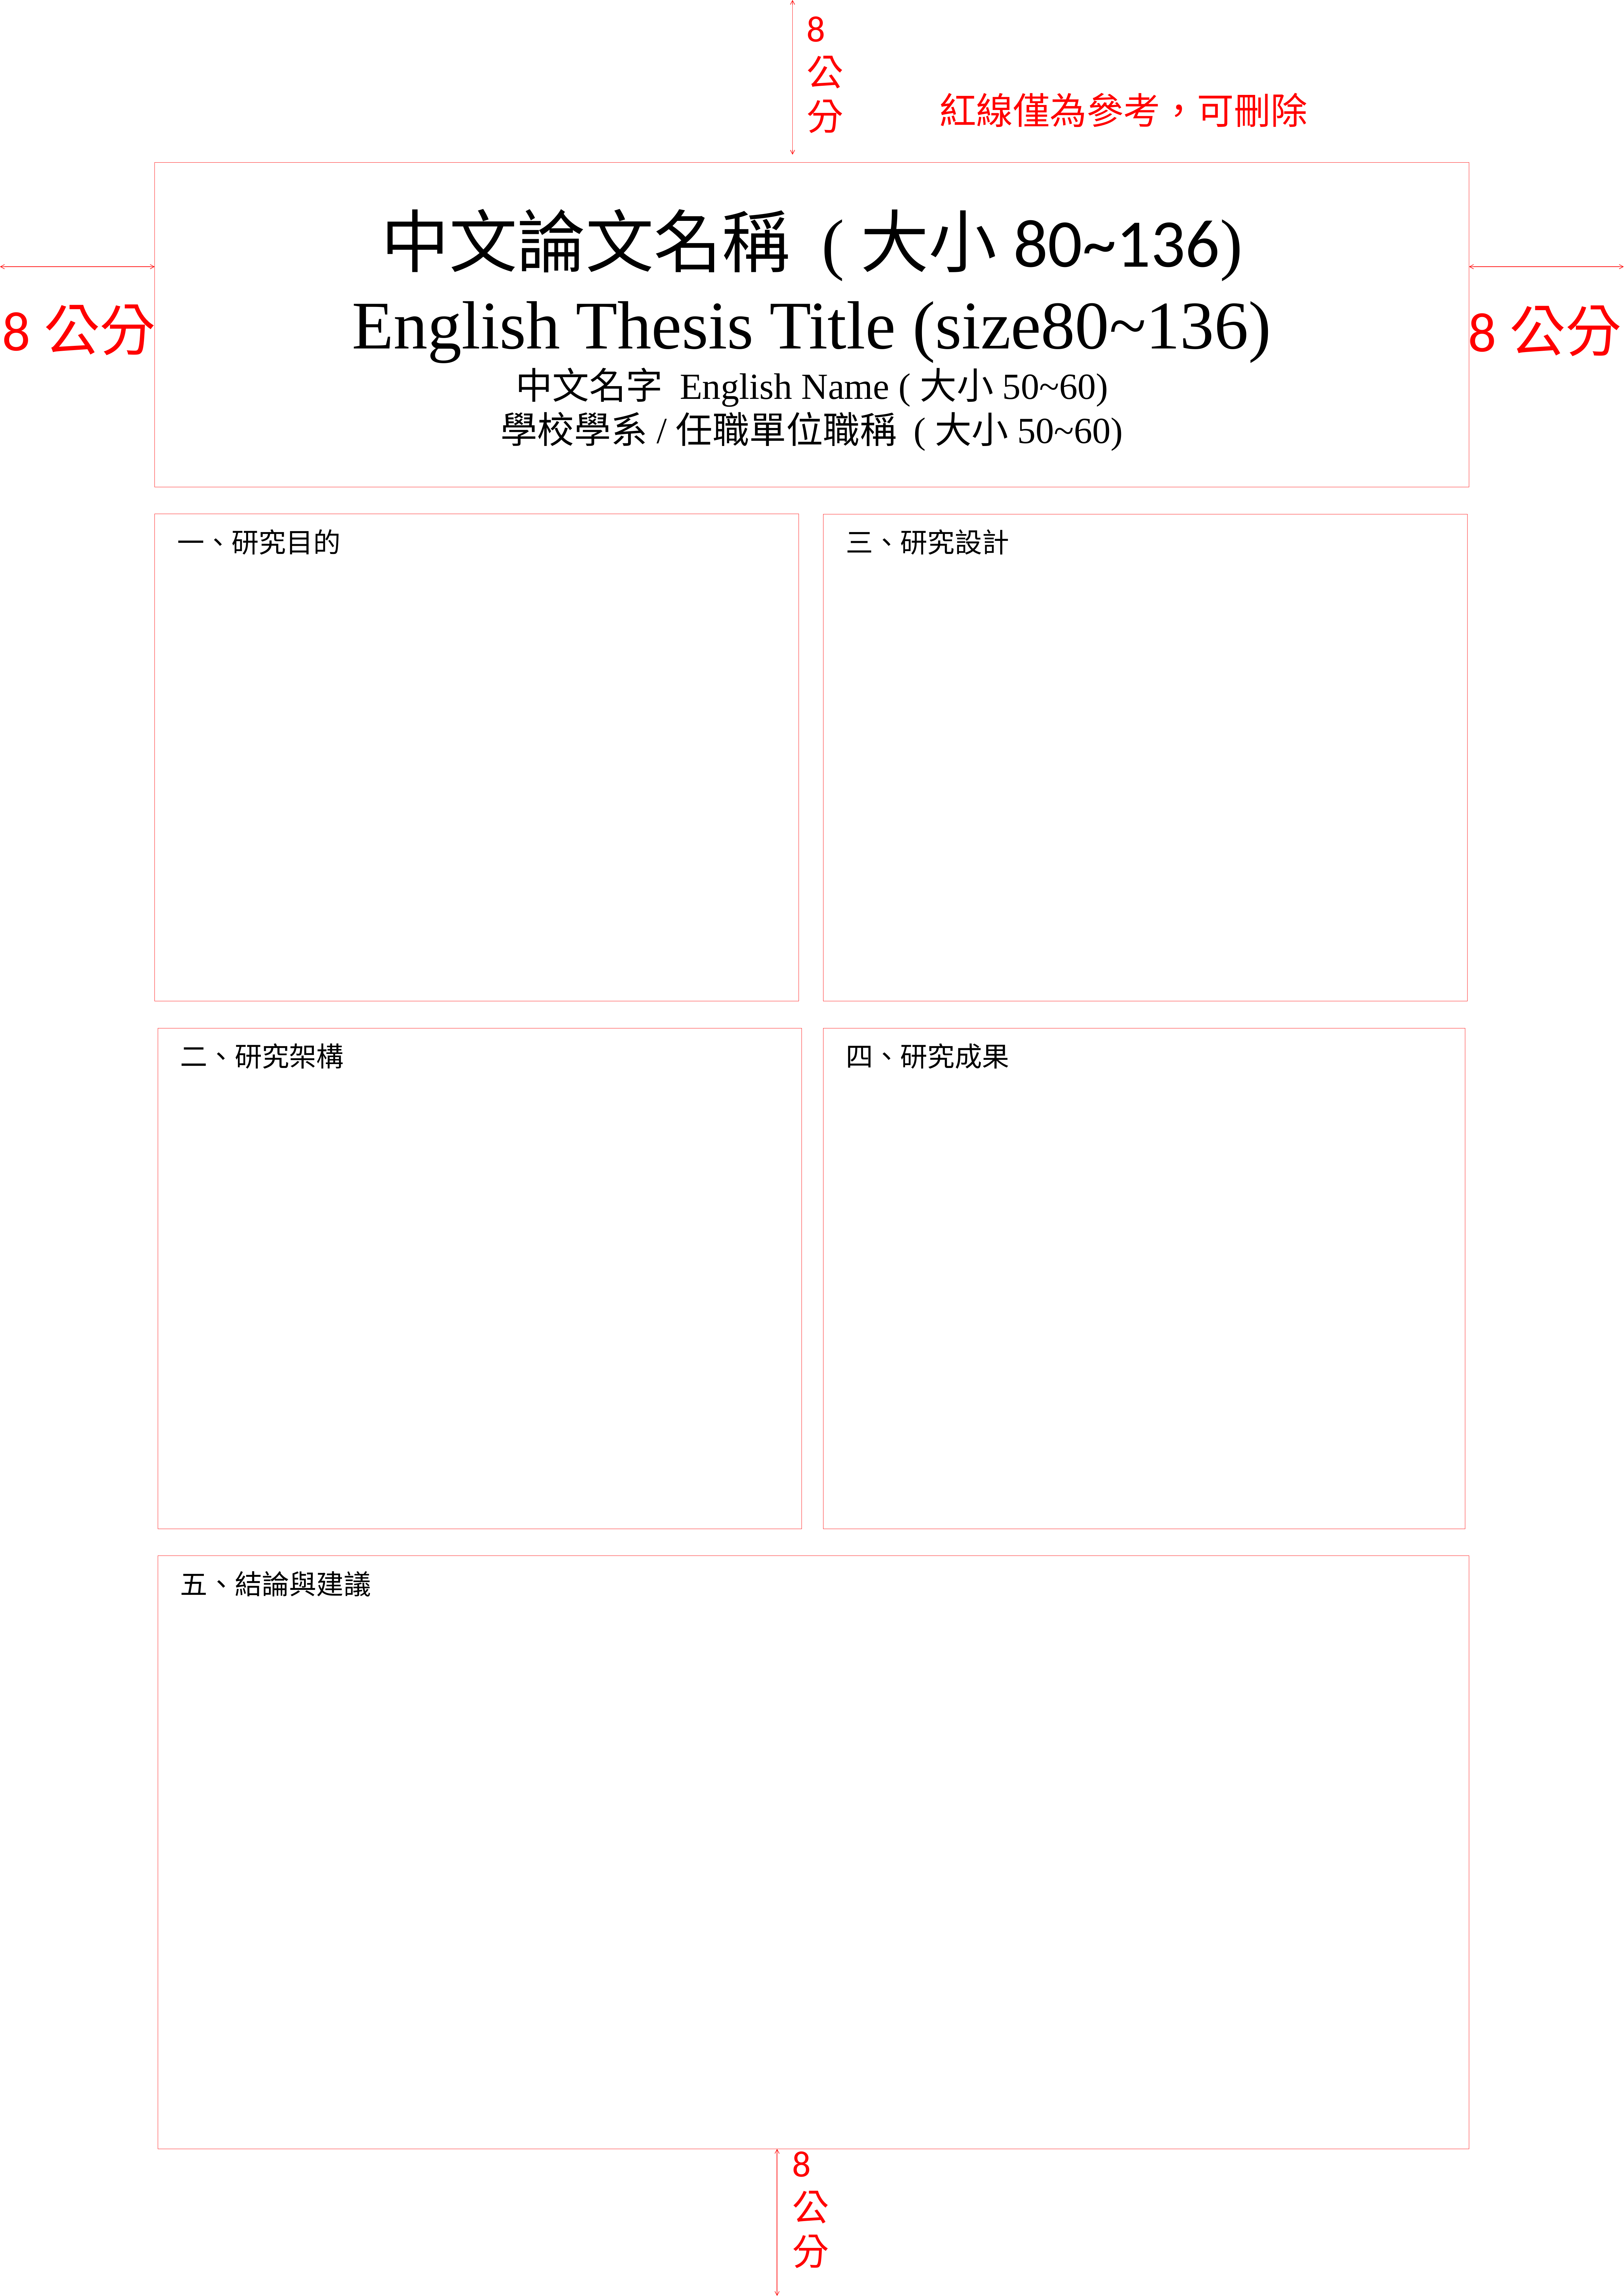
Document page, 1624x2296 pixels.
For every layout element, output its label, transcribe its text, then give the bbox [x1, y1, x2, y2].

text_box 三、研究設計 [823, 514, 1468, 1001]
text_box 8公分 [0, 292, 161, 364]
text_box 8公分 [1463, 293, 1624, 365]
list 一、研究目的 [154, 514, 799, 1001]
text_box 紅線僅為參考，可刪除 [934, 85, 1330, 134]
text_box 8公分 [802, 2, 865, 140]
title 中文論文名稱 (大小80~136) English Thesis Title (size80~136) 中文名字 English Name (大小50~60) 學校學系/任職單位職稱 (大小50~60) [154, 162, 1469, 487]
text_box 二、研究架構 [158, 1028, 802, 1529]
text_box 四、研究成果 [823, 1028, 1465, 1529]
list 五、結論與建議 [158, 1556, 1469, 2149]
text_box 8公分 [787, 2137, 850, 2275]
